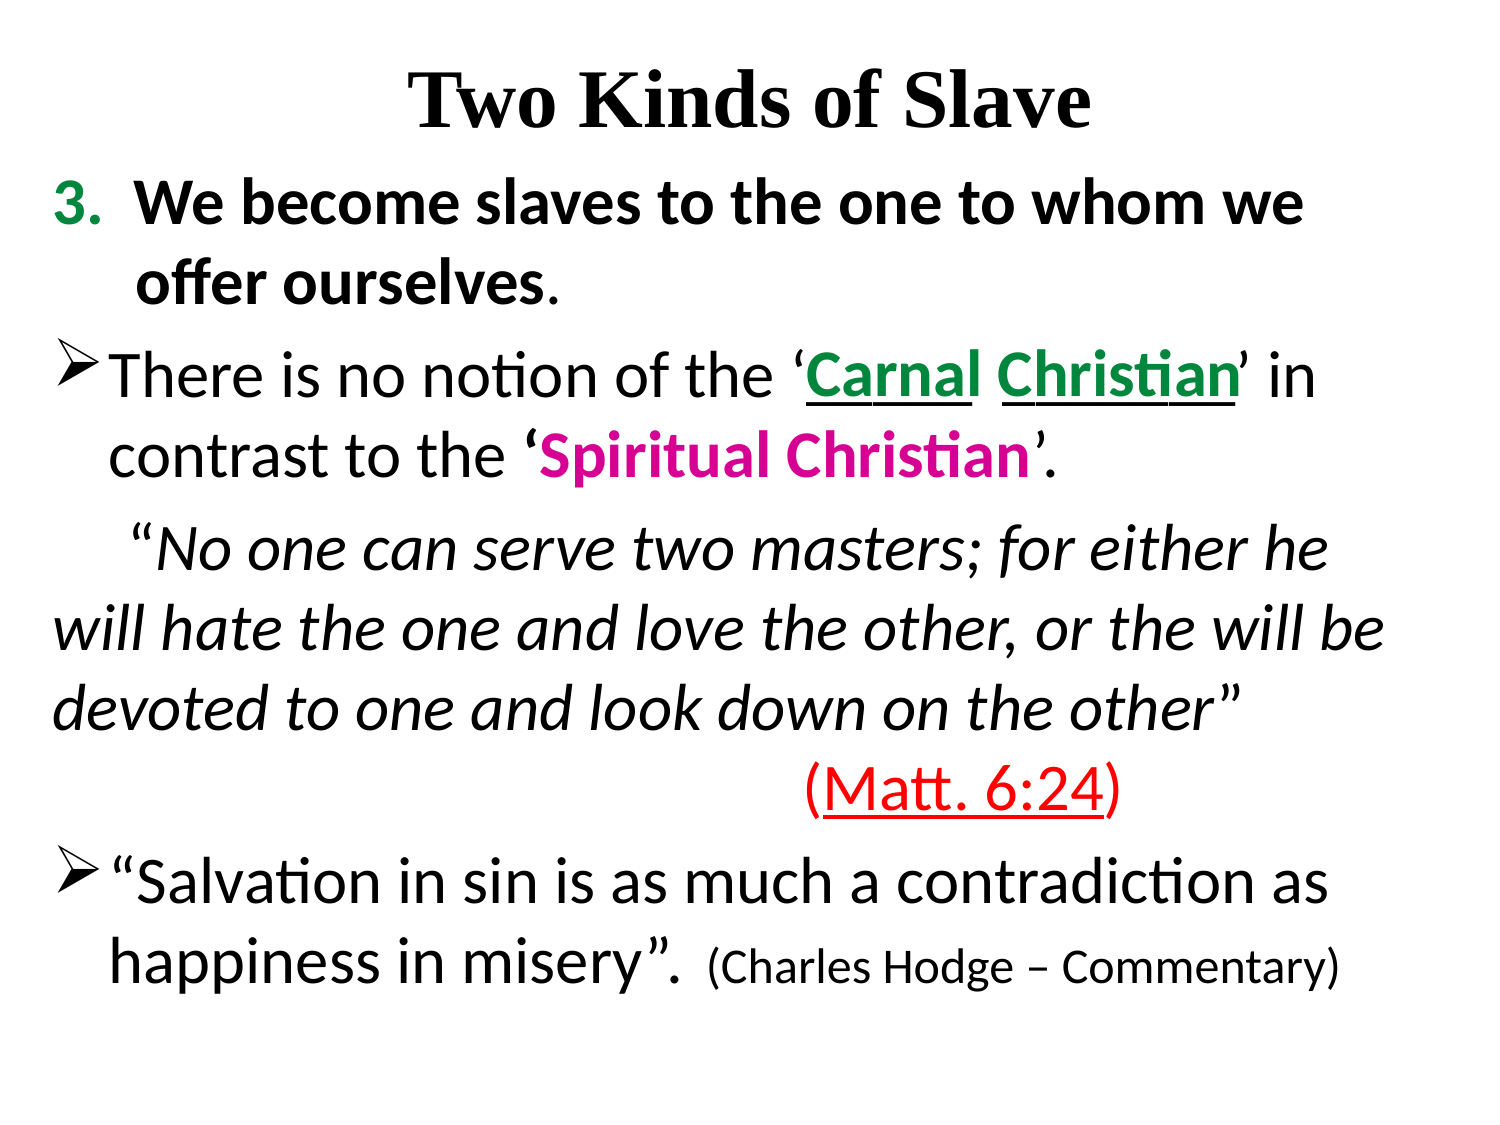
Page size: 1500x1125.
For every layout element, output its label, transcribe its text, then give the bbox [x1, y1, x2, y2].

title Two Kinds of Slave [75, 0, 1425, 149]
text_box Carnal Christian [776, 322, 1350, 418]
list 3. We become slaves to the one to whom we offer ourselves. There is no notion of the ‘_____ _______’ in contrast to the ‘Spiritual Christian’. “No one can serve two masters; for either he will hate the one and love the other, or the will be devoted to one and look down on the other” (Matt. 6:24) “Salvation in sin is as much a contradiction as happiness in misery”. (Charles Hodge – Commentary) [37, 149, 1425, 1100]
